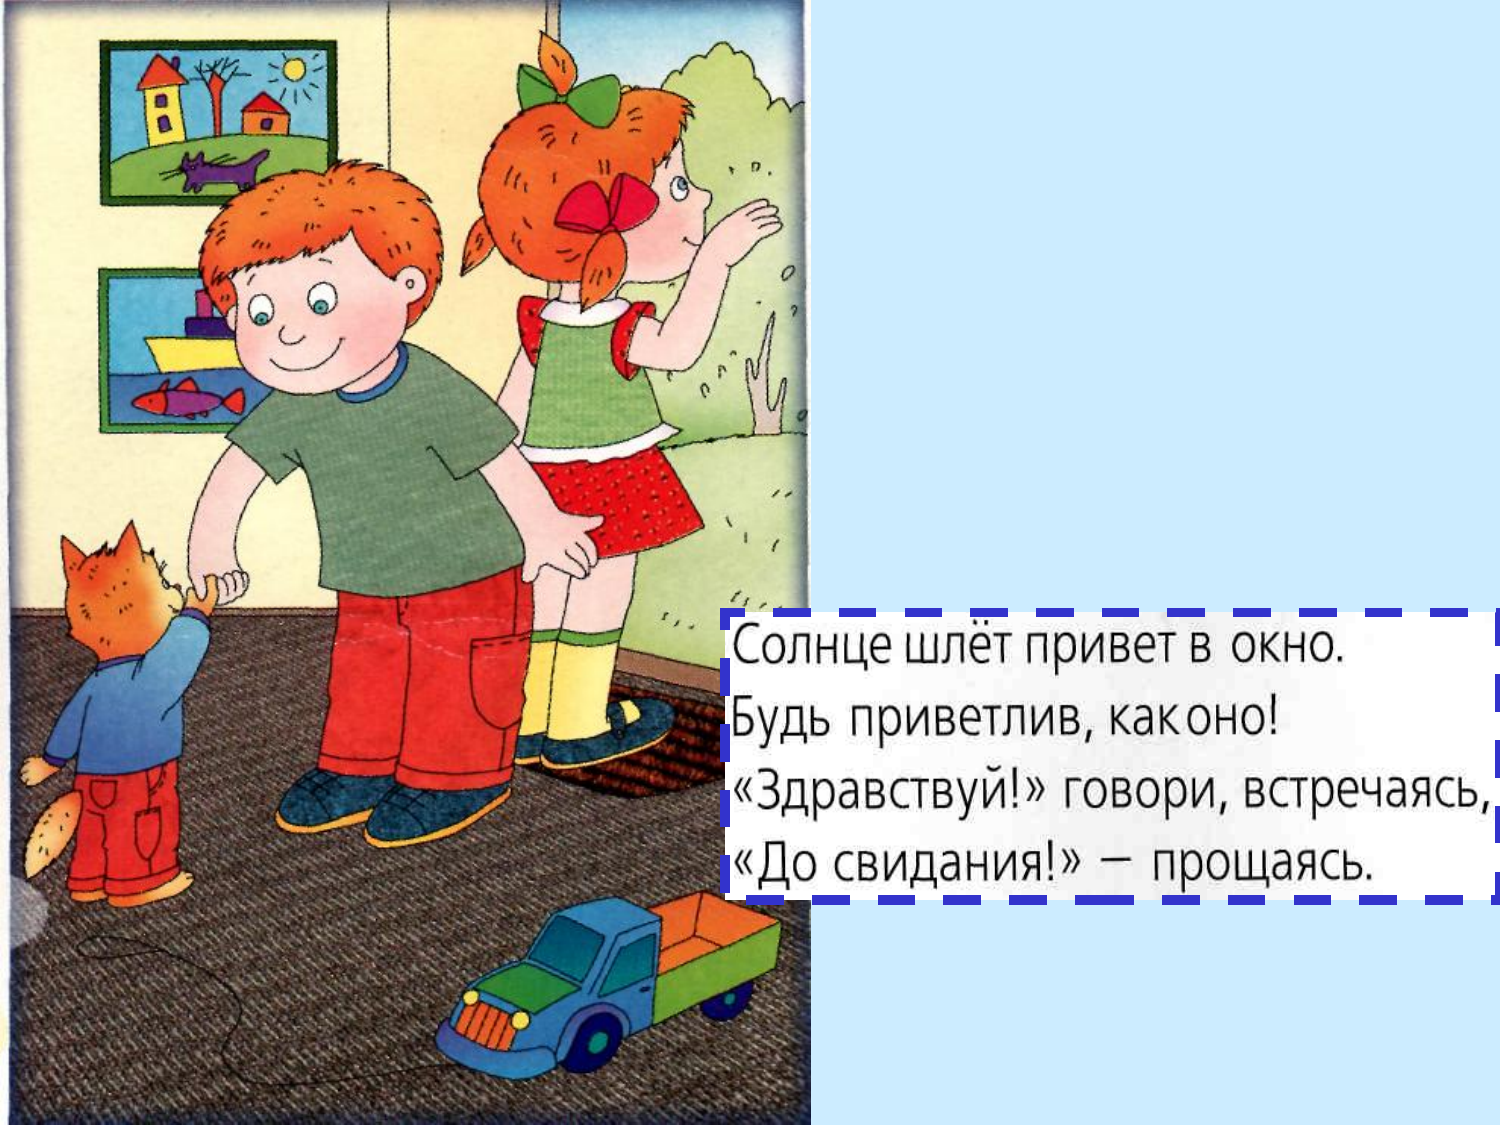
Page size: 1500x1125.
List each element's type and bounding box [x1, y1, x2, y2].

picture [0, 0, 811, 1125]
text_box [724, 612, 1500, 901]
